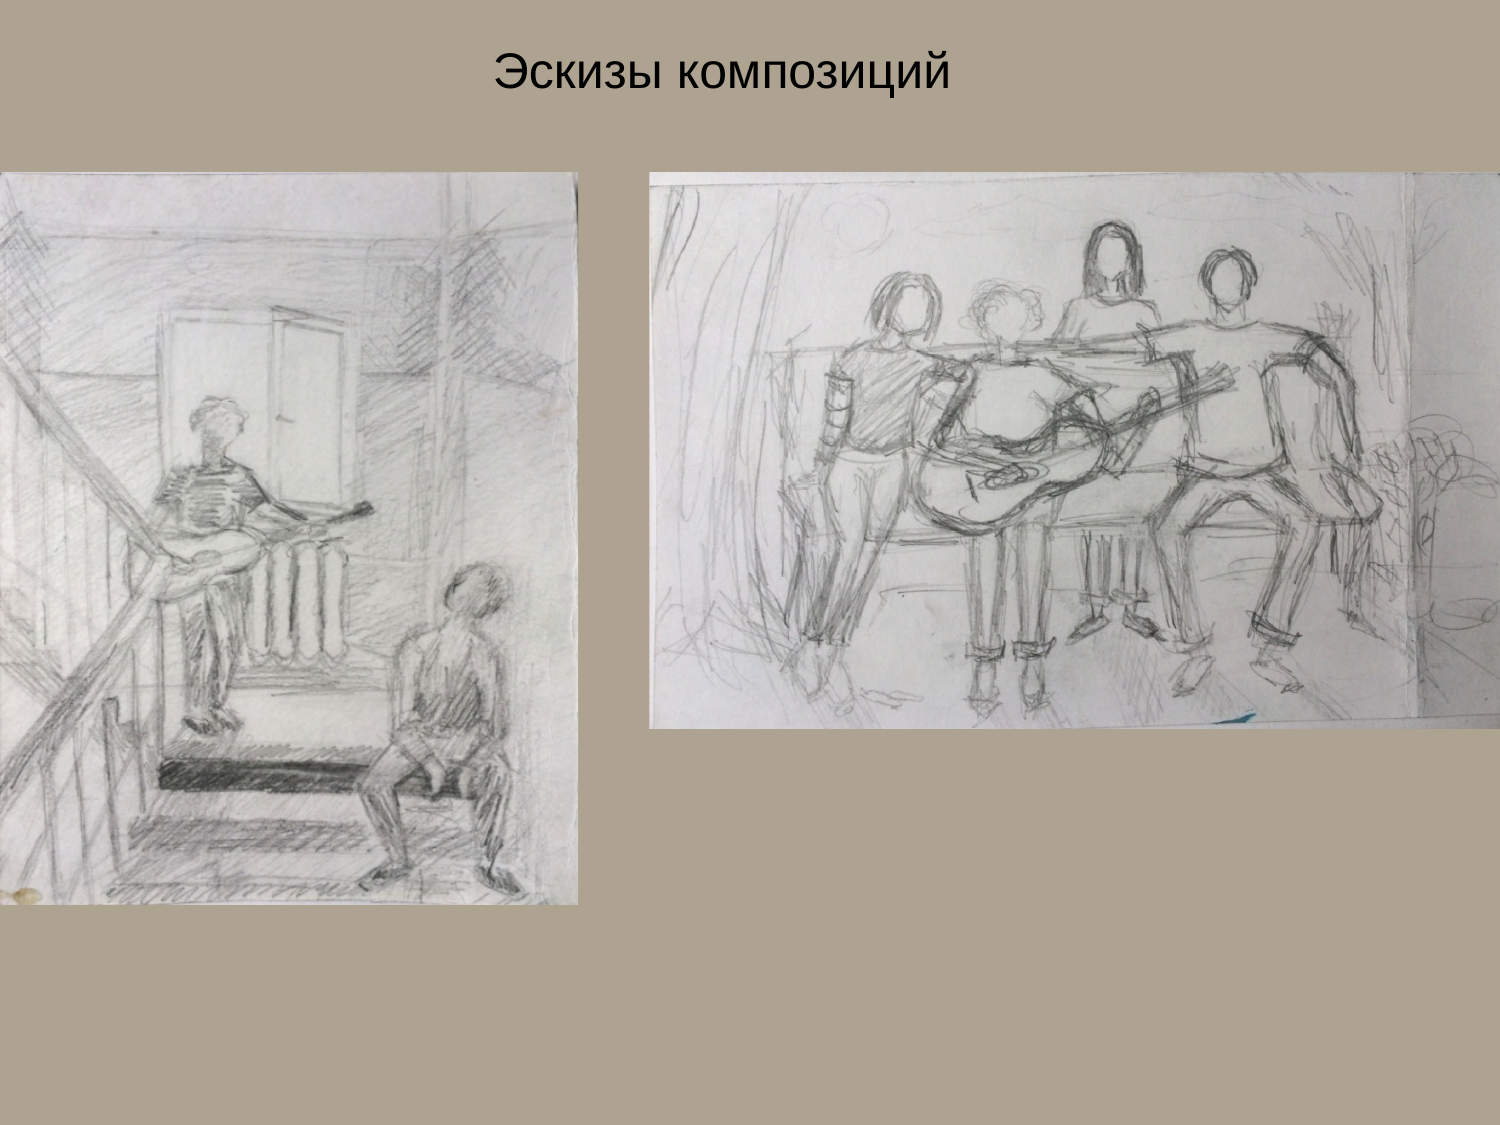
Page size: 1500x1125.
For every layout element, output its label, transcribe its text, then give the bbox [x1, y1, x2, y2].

text_box Эскизы композиций [478, 30, 967, 106]
picture [649, 172, 1500, 729]
picture [0, 172, 579, 906]
